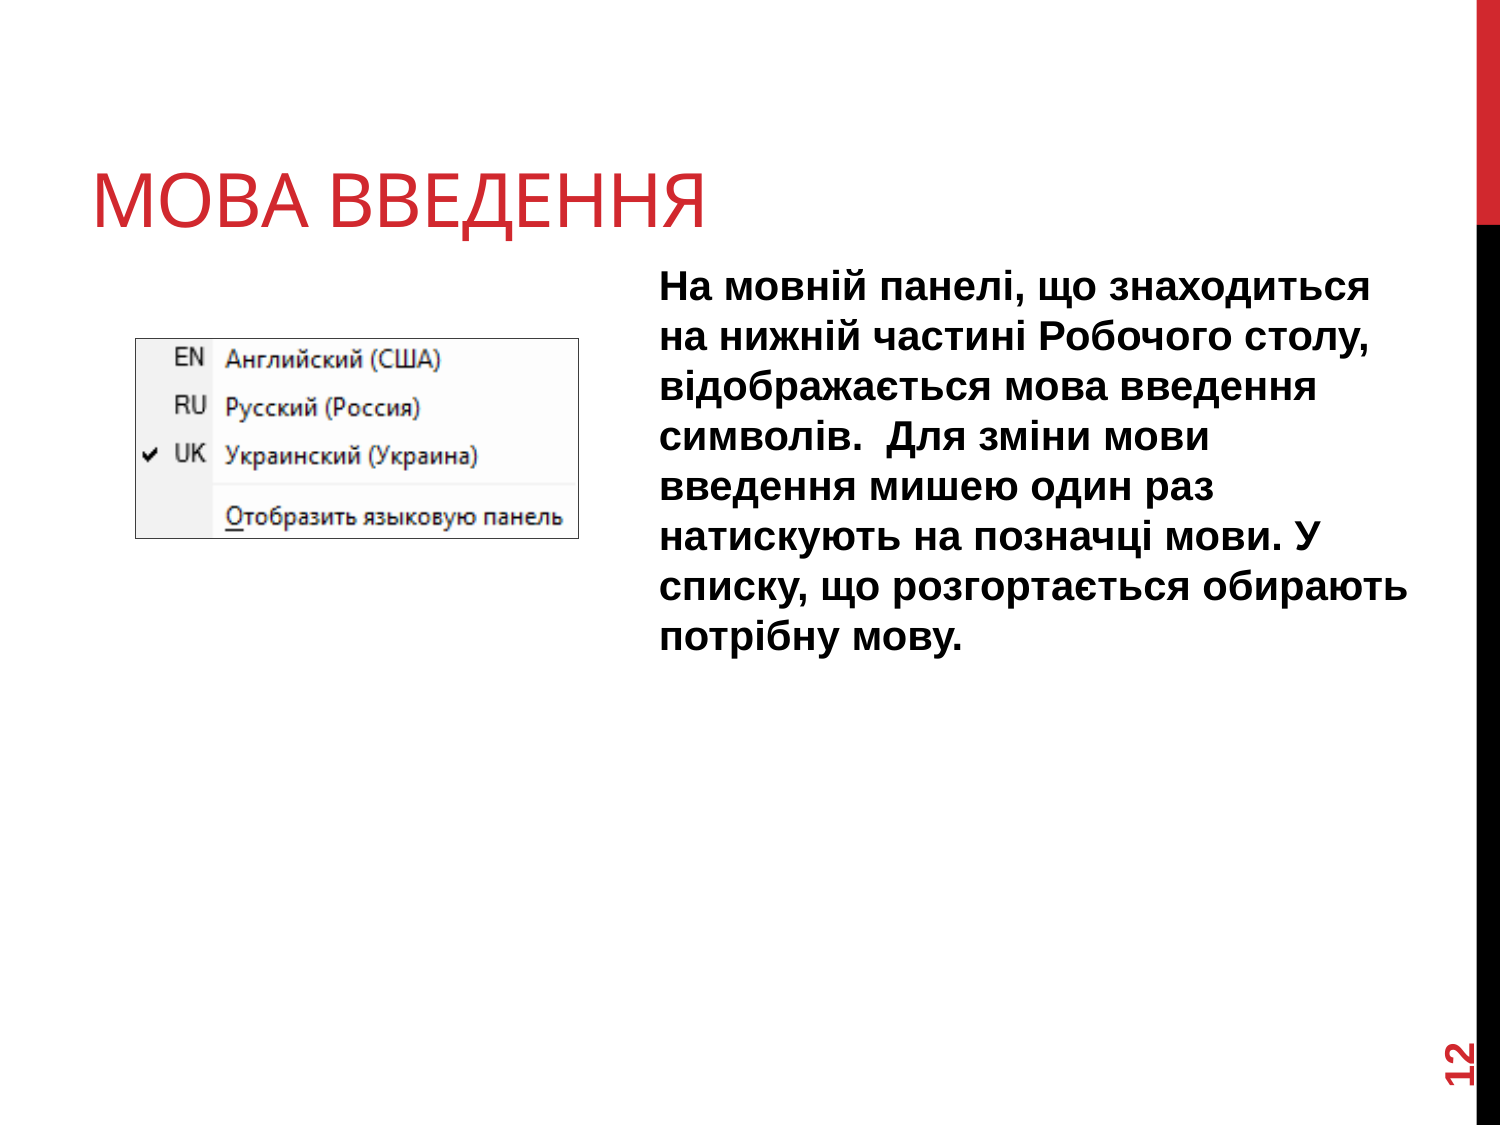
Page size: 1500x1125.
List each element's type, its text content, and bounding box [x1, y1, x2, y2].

list На мовній панелі, що знаходиться на нижній частині Робочого столу, відображається мова введення символів. Для зміни мови введення мишею один раз натискують на позначці мови. У списку, що розгортається обирають потрібну мову. [643, 251, 1425, 681]
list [135, 337, 580, 540]
title Мова введення [75, 25, 1025, 250]
slide_number 12 [1427, 887, 1488, 1104]
